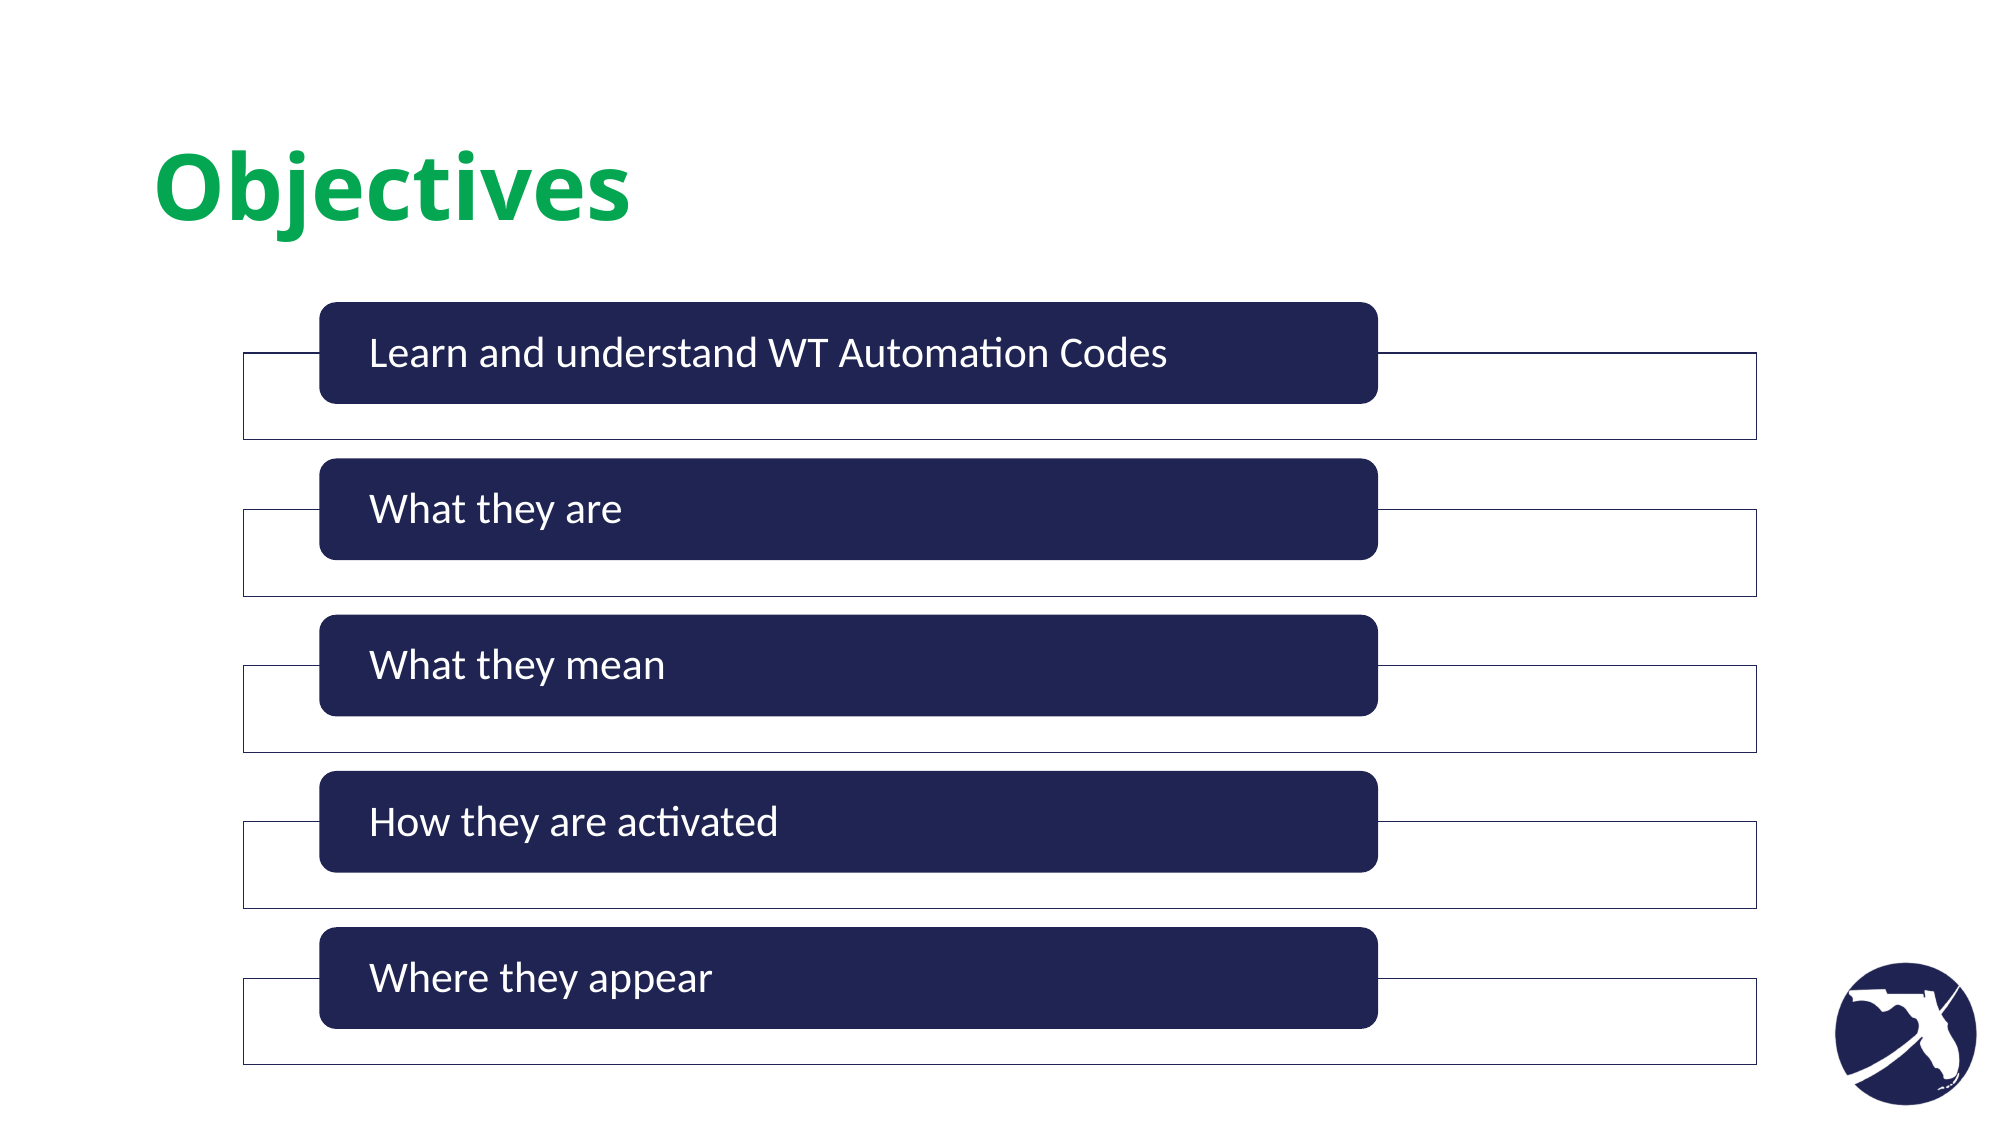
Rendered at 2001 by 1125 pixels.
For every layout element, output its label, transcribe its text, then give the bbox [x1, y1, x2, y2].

title Objectives [137, 82, 1863, 300]
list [243, 299, 1757, 1068]
picture [1834, 961, 1979, 1109]
